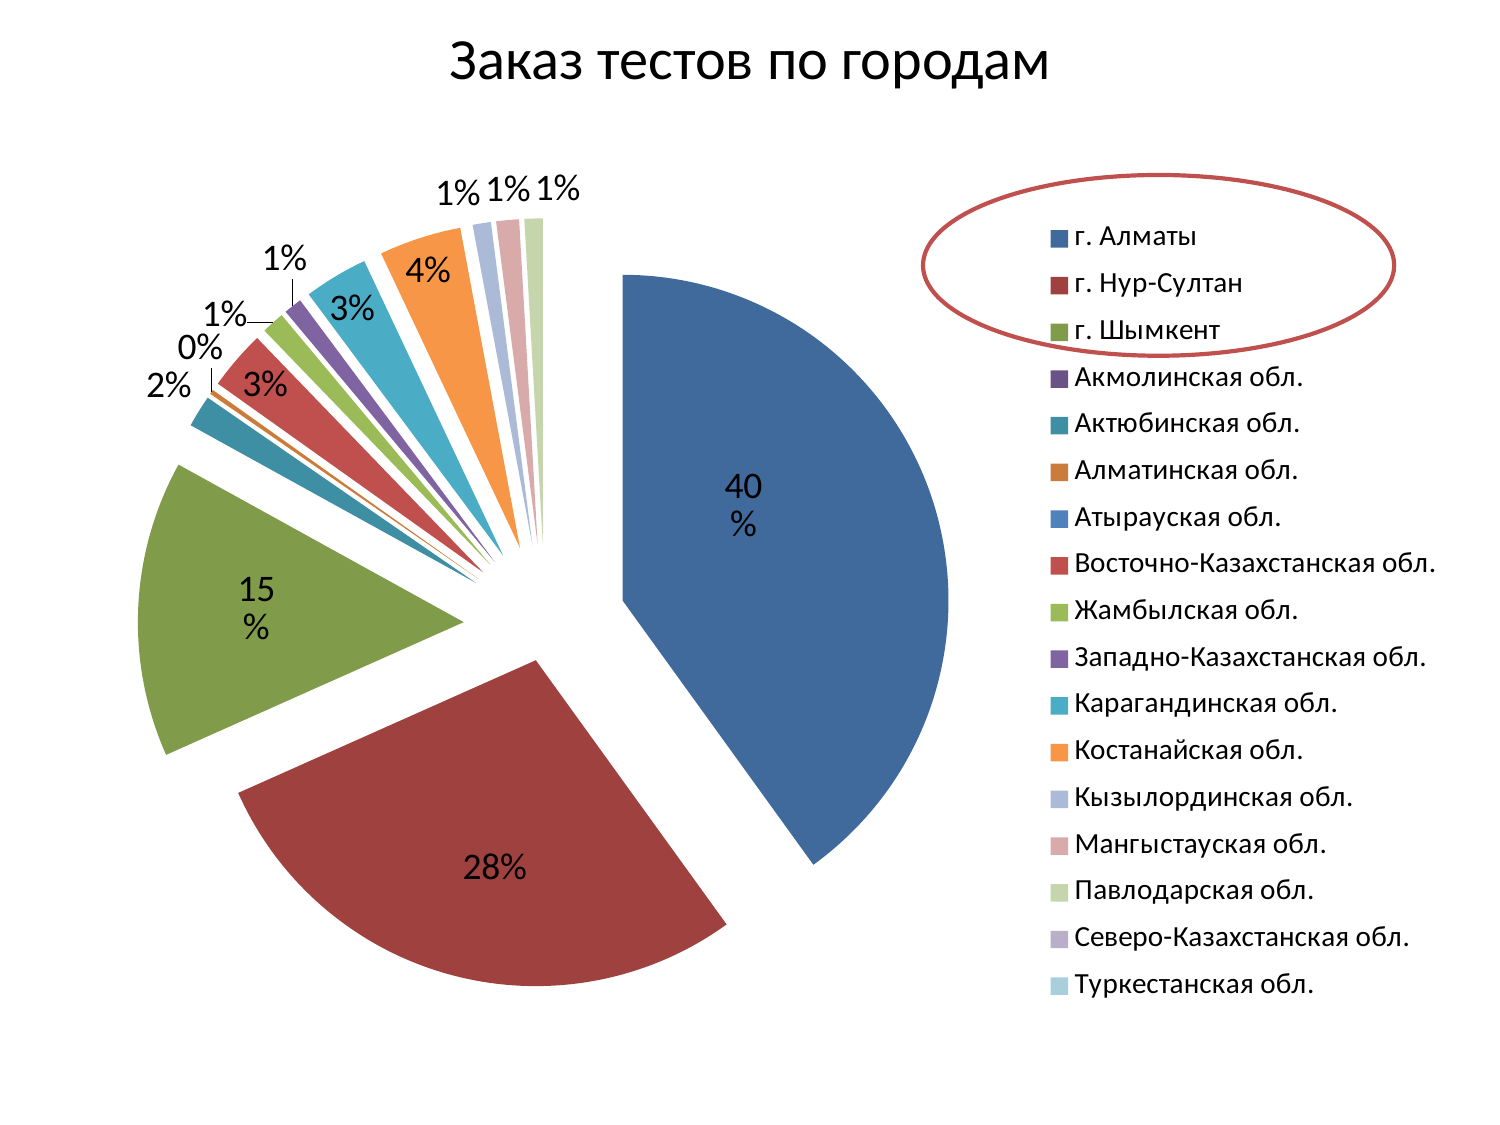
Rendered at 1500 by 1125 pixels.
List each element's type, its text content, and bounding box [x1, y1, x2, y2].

title Заказ тестов по городам [300, 7, 1201, 105]
chart [36, 134, 1462, 1087]
